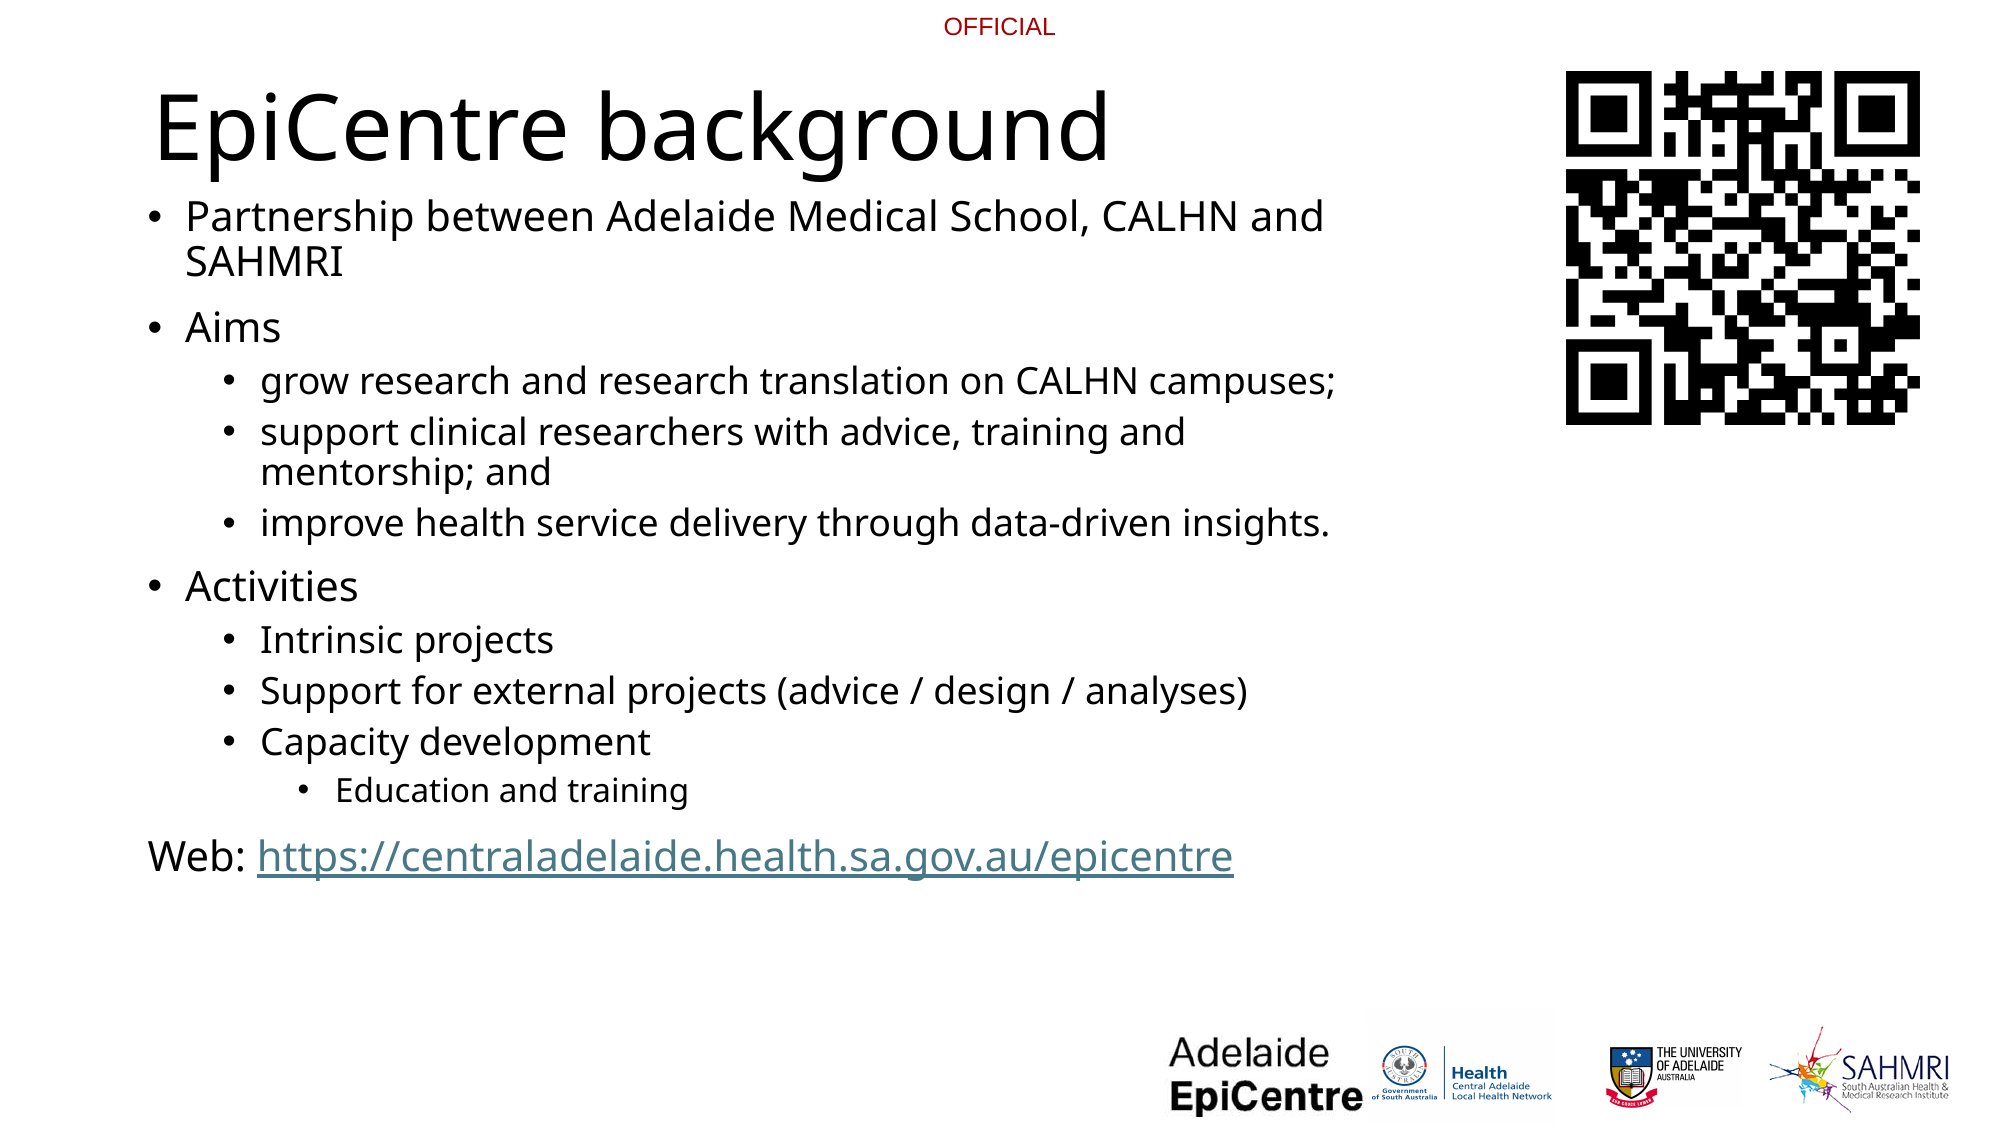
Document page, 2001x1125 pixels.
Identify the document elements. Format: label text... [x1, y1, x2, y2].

picture [1764, 1021, 1953, 1117]
picture [1606, 1047, 1742, 1108]
list Partnership between Adelaide Medical School, CALHN and SAHMRI Aims grow research and research translation on CALHN campuses; support clinical researchers with advice, training and mentorship; and improve health service delivery through data-driven insights. Activities Intrinsic projects Support for external projects (advice / design / analyses) Capacity development Education and training Web: https://centraladelaide.health.sa.gov.au/epicentre [132, 188, 1390, 1089]
title EpiCentre background [137, 22, 1517, 240]
picture [1164, 1008, 1557, 1125]
picture [1517, 21, 1969, 474]
